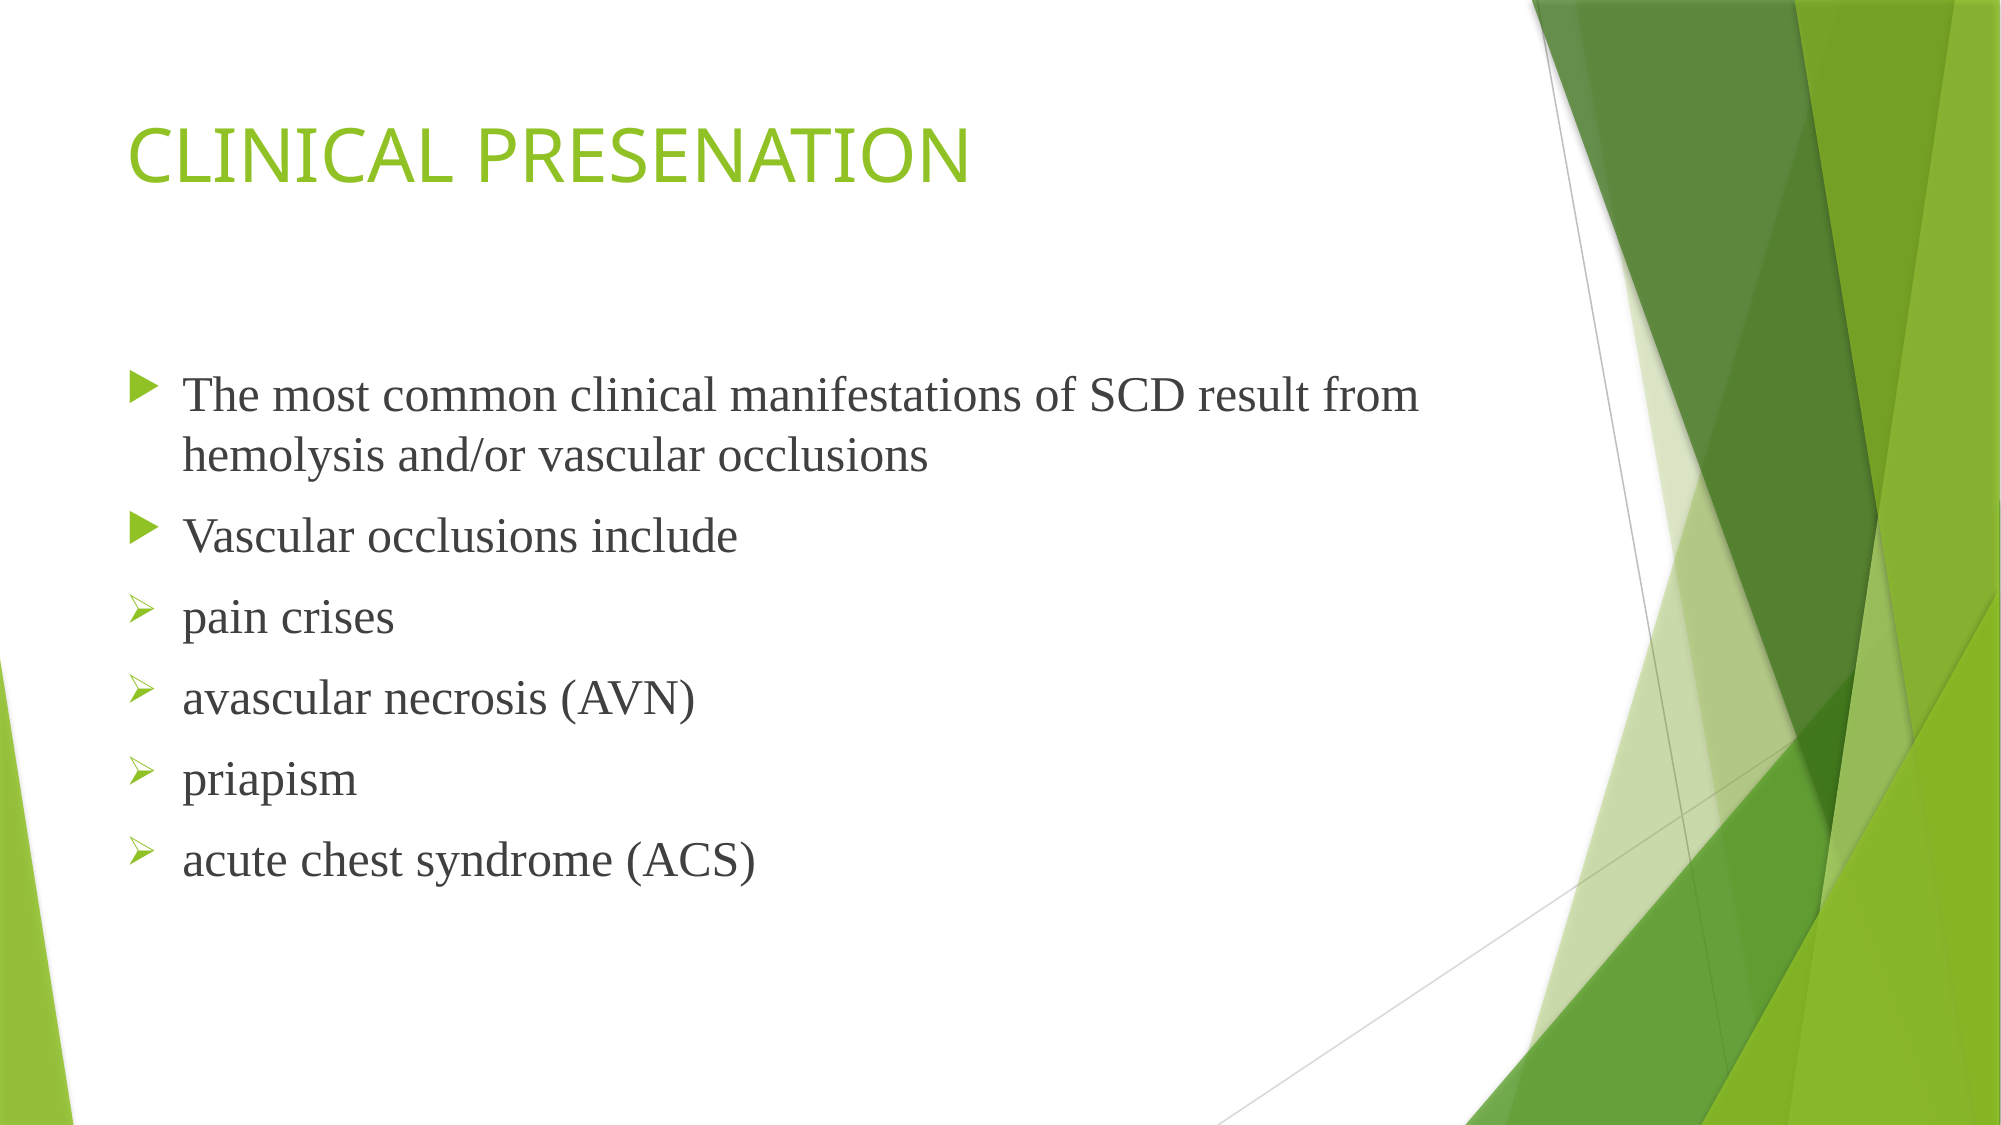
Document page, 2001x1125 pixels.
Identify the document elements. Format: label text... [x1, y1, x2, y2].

list The most common clinical manifestations of SCD result from hemolysis and/or vascular occlusions Vascular occlusions include pain crises avascular necrosis (AVN) priapism acute chest syndrome (ACS) [111, 354, 1522, 992]
title CLINICAL PRESENATION [111, 99, 1522, 317]
